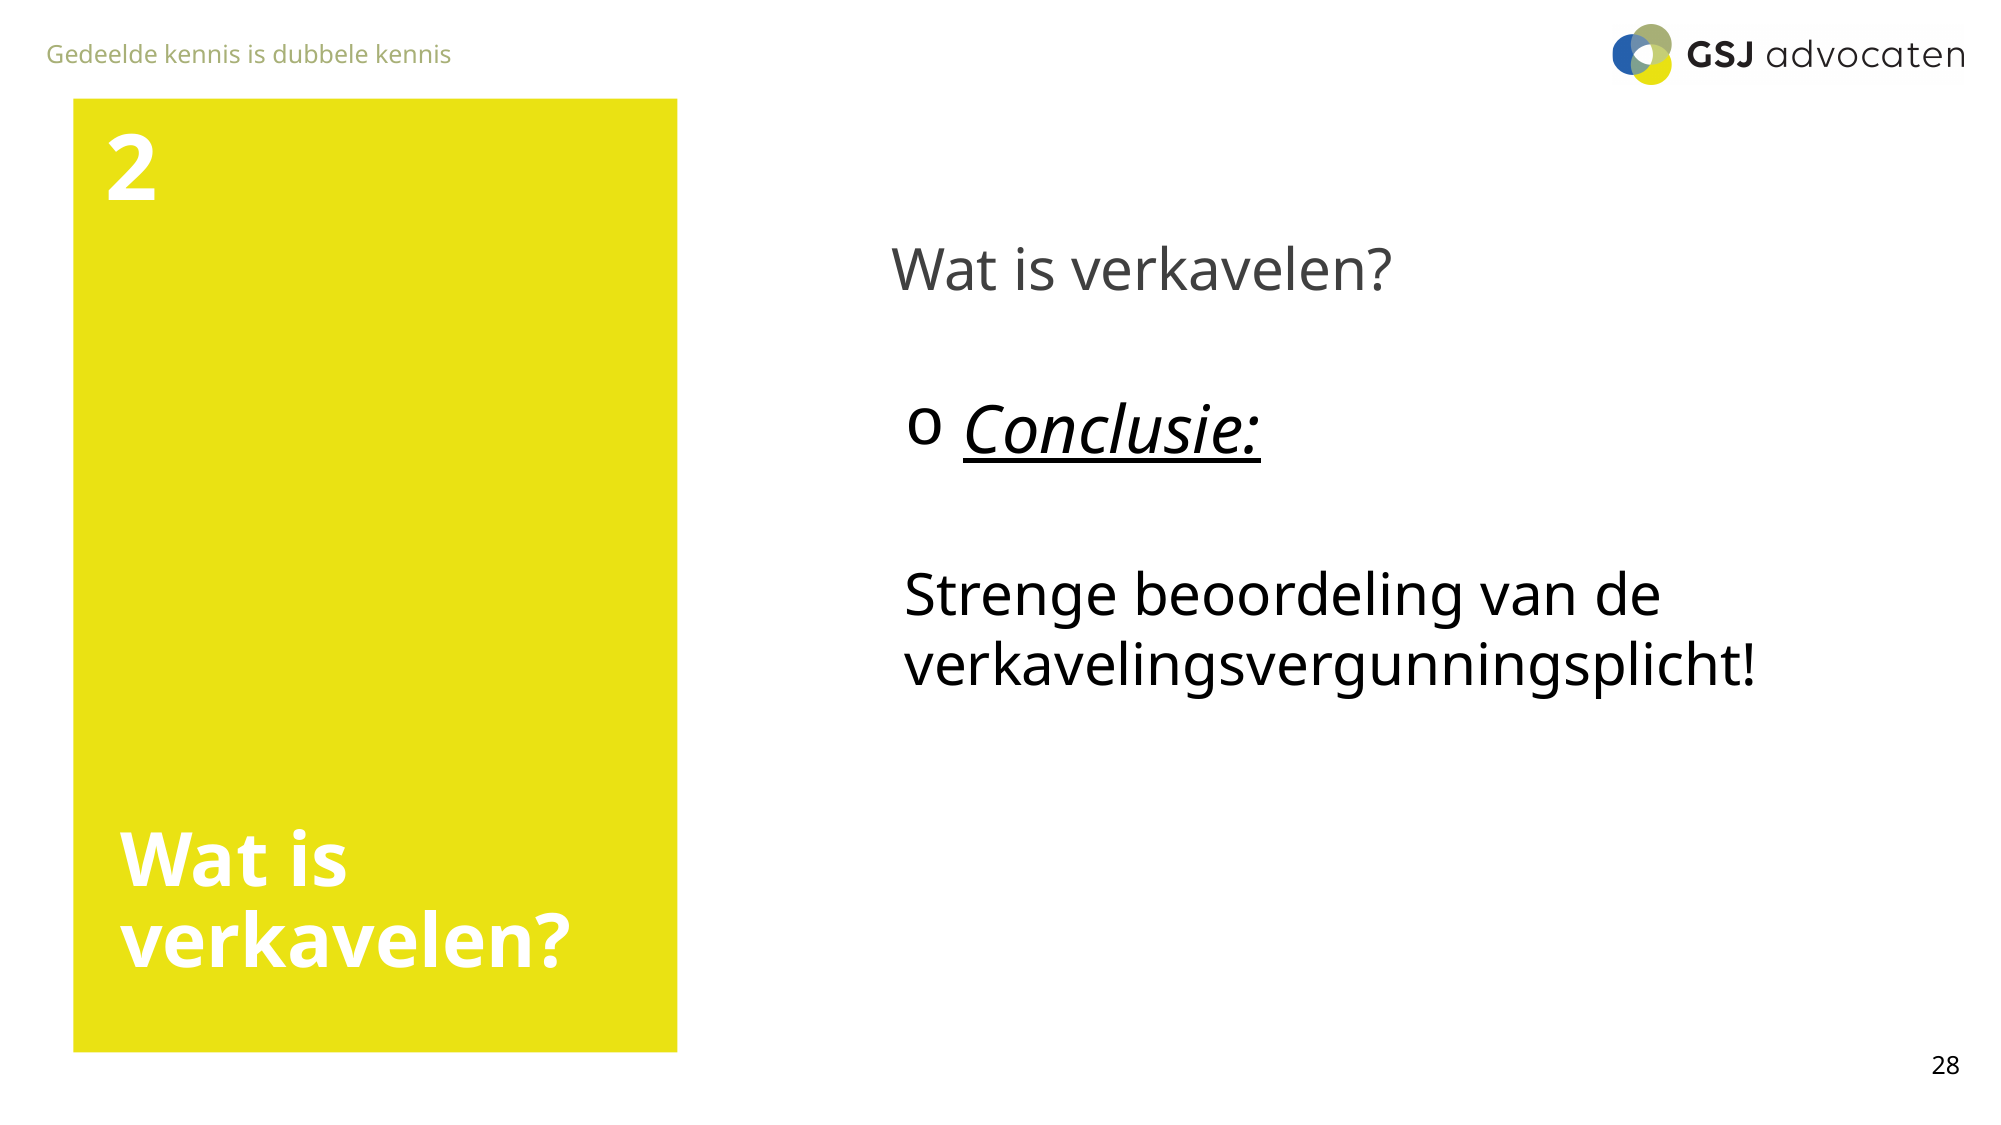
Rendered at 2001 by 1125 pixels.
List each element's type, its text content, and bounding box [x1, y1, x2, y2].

slide_number 28 [1524, 1042, 1975, 1103]
list Wat is verkavelen? Conclusie: Strenge beoordeling van de verkavelingsvergunningsplicht! [801, 232, 1872, 914]
text_box 2 [90, 113, 462, 214]
picture [1612, 24, 1964, 85]
title Wat is verkavelen? [105, 814, 624, 1029]
